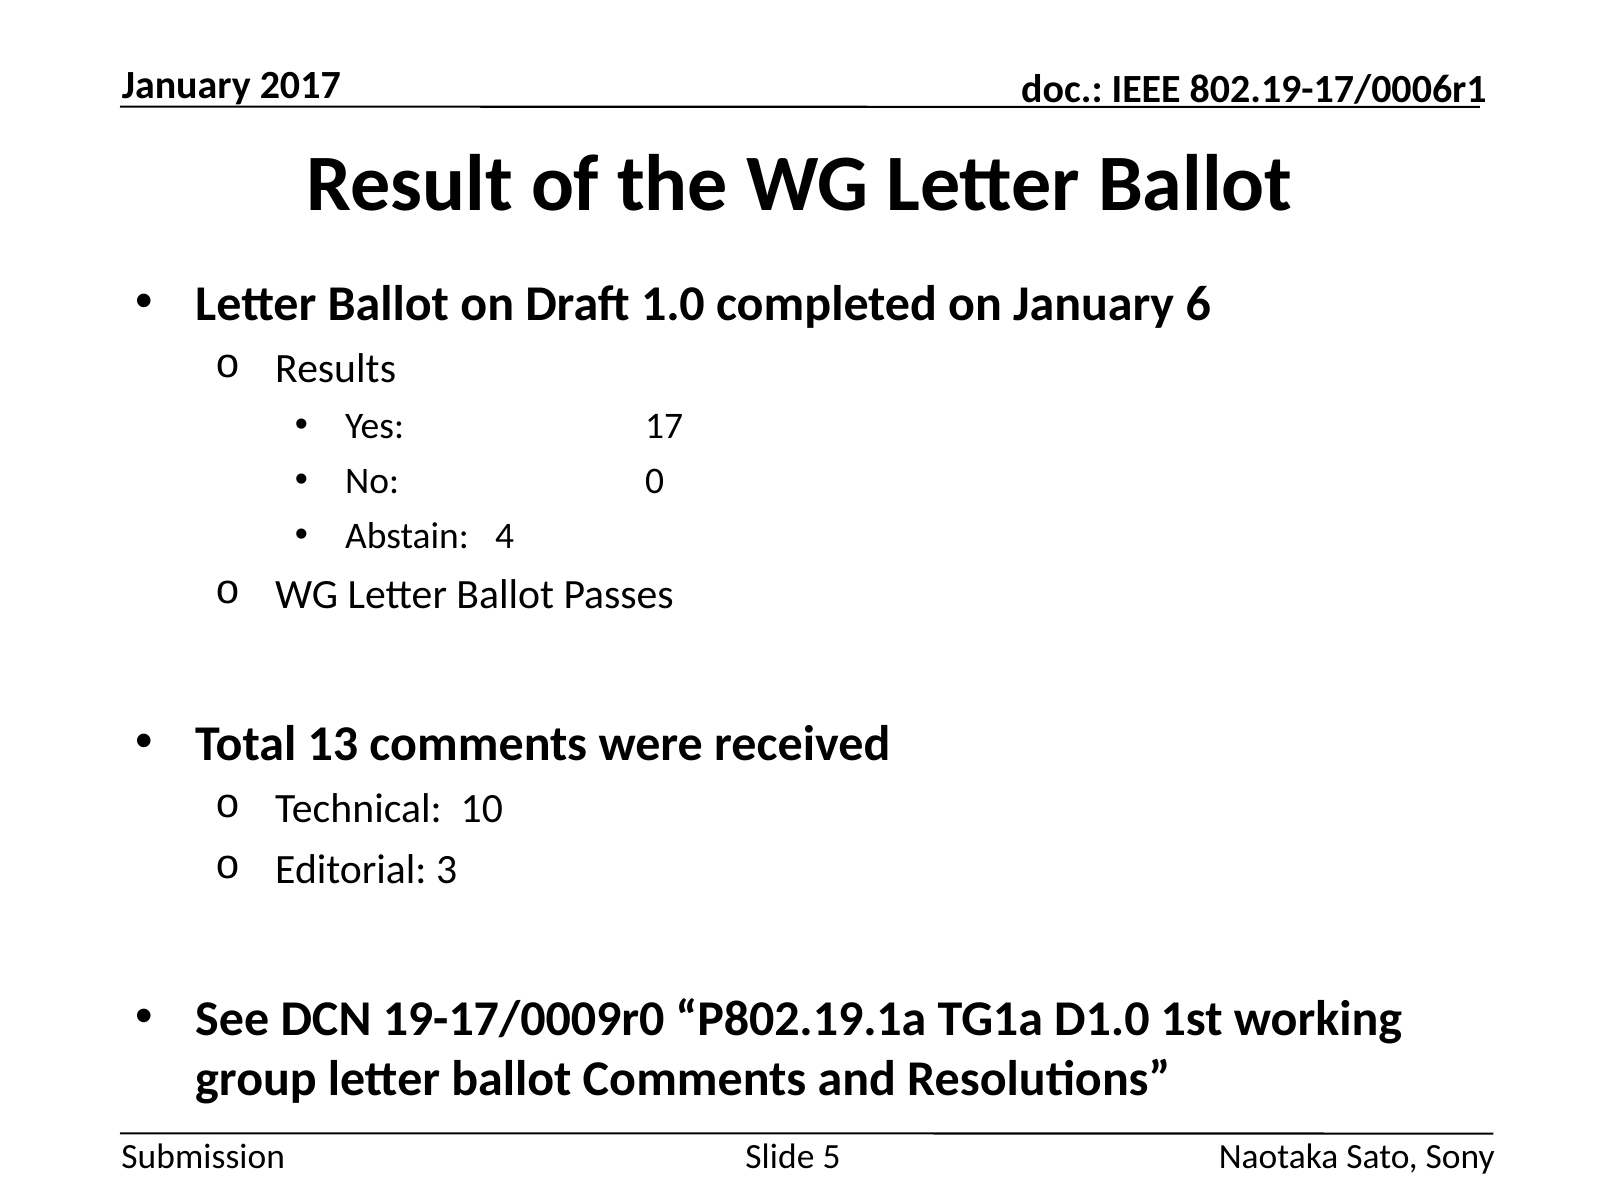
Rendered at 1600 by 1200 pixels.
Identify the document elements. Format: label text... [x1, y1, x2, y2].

footer Naotaka Sato, Sony [937, 1132, 1495, 1174]
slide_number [121, 58, 451, 107]
list Letter Ballot on Draft 1.0 completed on January 6 Results Yes: 17 No: 0 Abstain: 4 WG Letter Ballot Passes Total 13 comments were received Technical: 10 Editorial: 3 See DCN 19-17/0009r0 “P802.19.1a TG1a D1.0 1st working group letter ballot Comments and Resolutions” [119, 262, 1480, 1126]
title Result of the WG Letter Ballot [119, 119, 1480, 238]
slide_number Slide 5 [733, 1132, 854, 1197]
